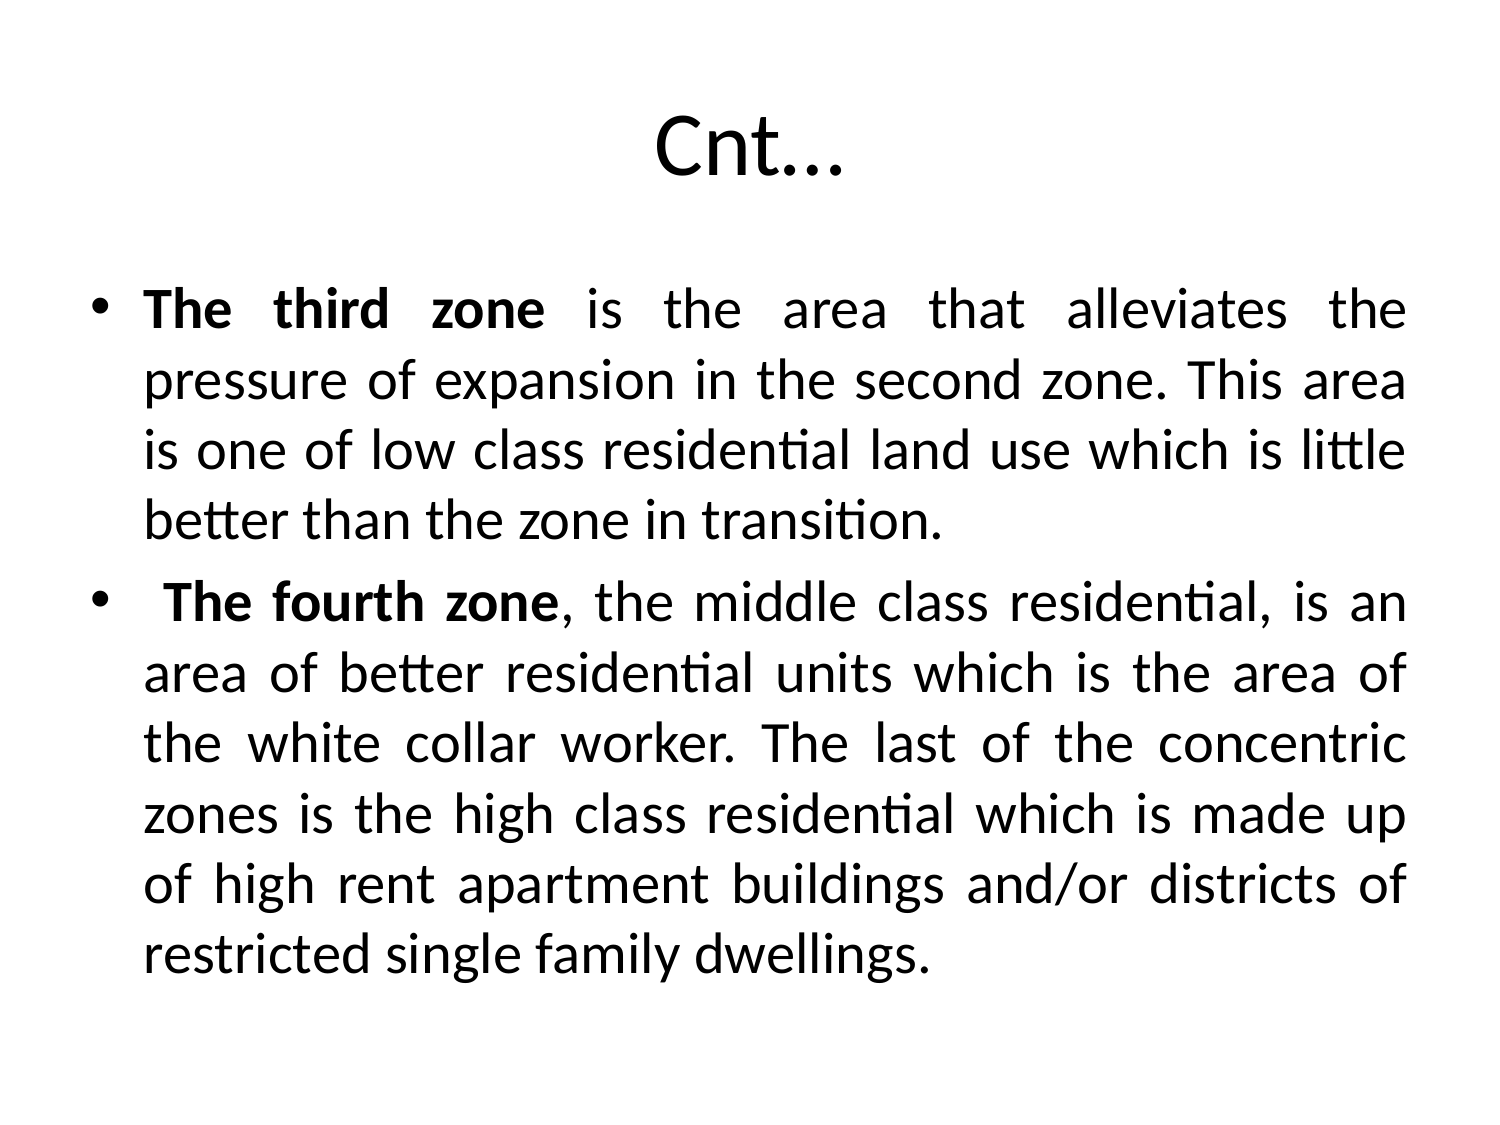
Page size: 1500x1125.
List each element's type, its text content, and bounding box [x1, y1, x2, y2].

title Cnt… [75, 45, 1425, 233]
list The third zone is the area that alleviates the pressure of expansion in the second zone. This area is one of low class residential land use which is little better than the zone in transition. The fourth zone, the middle class residential, is an area of better residential units which is the area of the white collar worker. The last of the concentric zones is the high class residential which is made up of high rent apartment buildings and/or districts of restricted single family dwellings. [75, 262, 1425, 1005]
